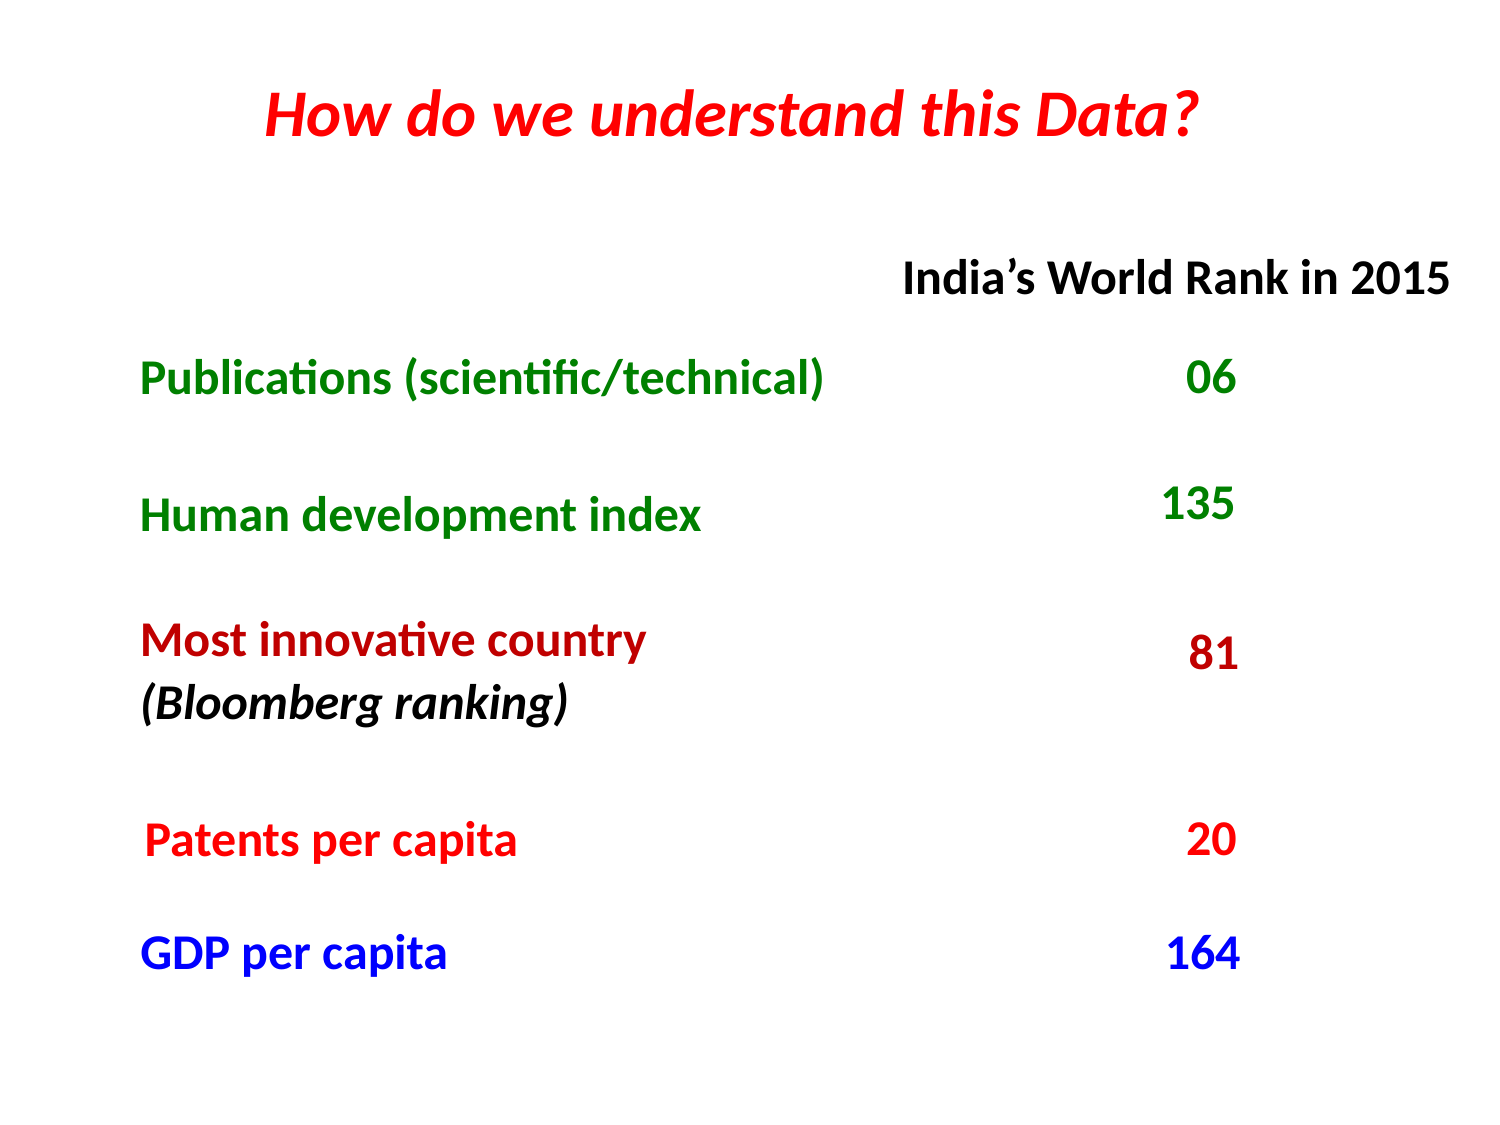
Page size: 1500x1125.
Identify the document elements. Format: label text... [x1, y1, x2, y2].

text_box Patents per capita [129, 799, 618, 874]
text_box 06 [1137, 335, 1263, 411]
text_box GDP per capita [125, 912, 488, 988]
text_box Most innovative country [125, 599, 775, 674]
text_box 81 [1162, 611, 1275, 687]
text_box How do we understand this Data? [249, 62, 1263, 158]
text_box 164 [1149, 912, 1275, 988]
text_box 20 [1137, 798, 1263, 874]
text_box Human development index [125, 474, 775, 549]
text_box India’s World Rank in 2015 [887, 236, 1475, 312]
text_box 135 [1122, 462, 1273, 538]
text_box Publications (scientific/technical) [125, 336, 913, 412]
text_box (Bloomberg ranking) [125, 661, 600, 737]
